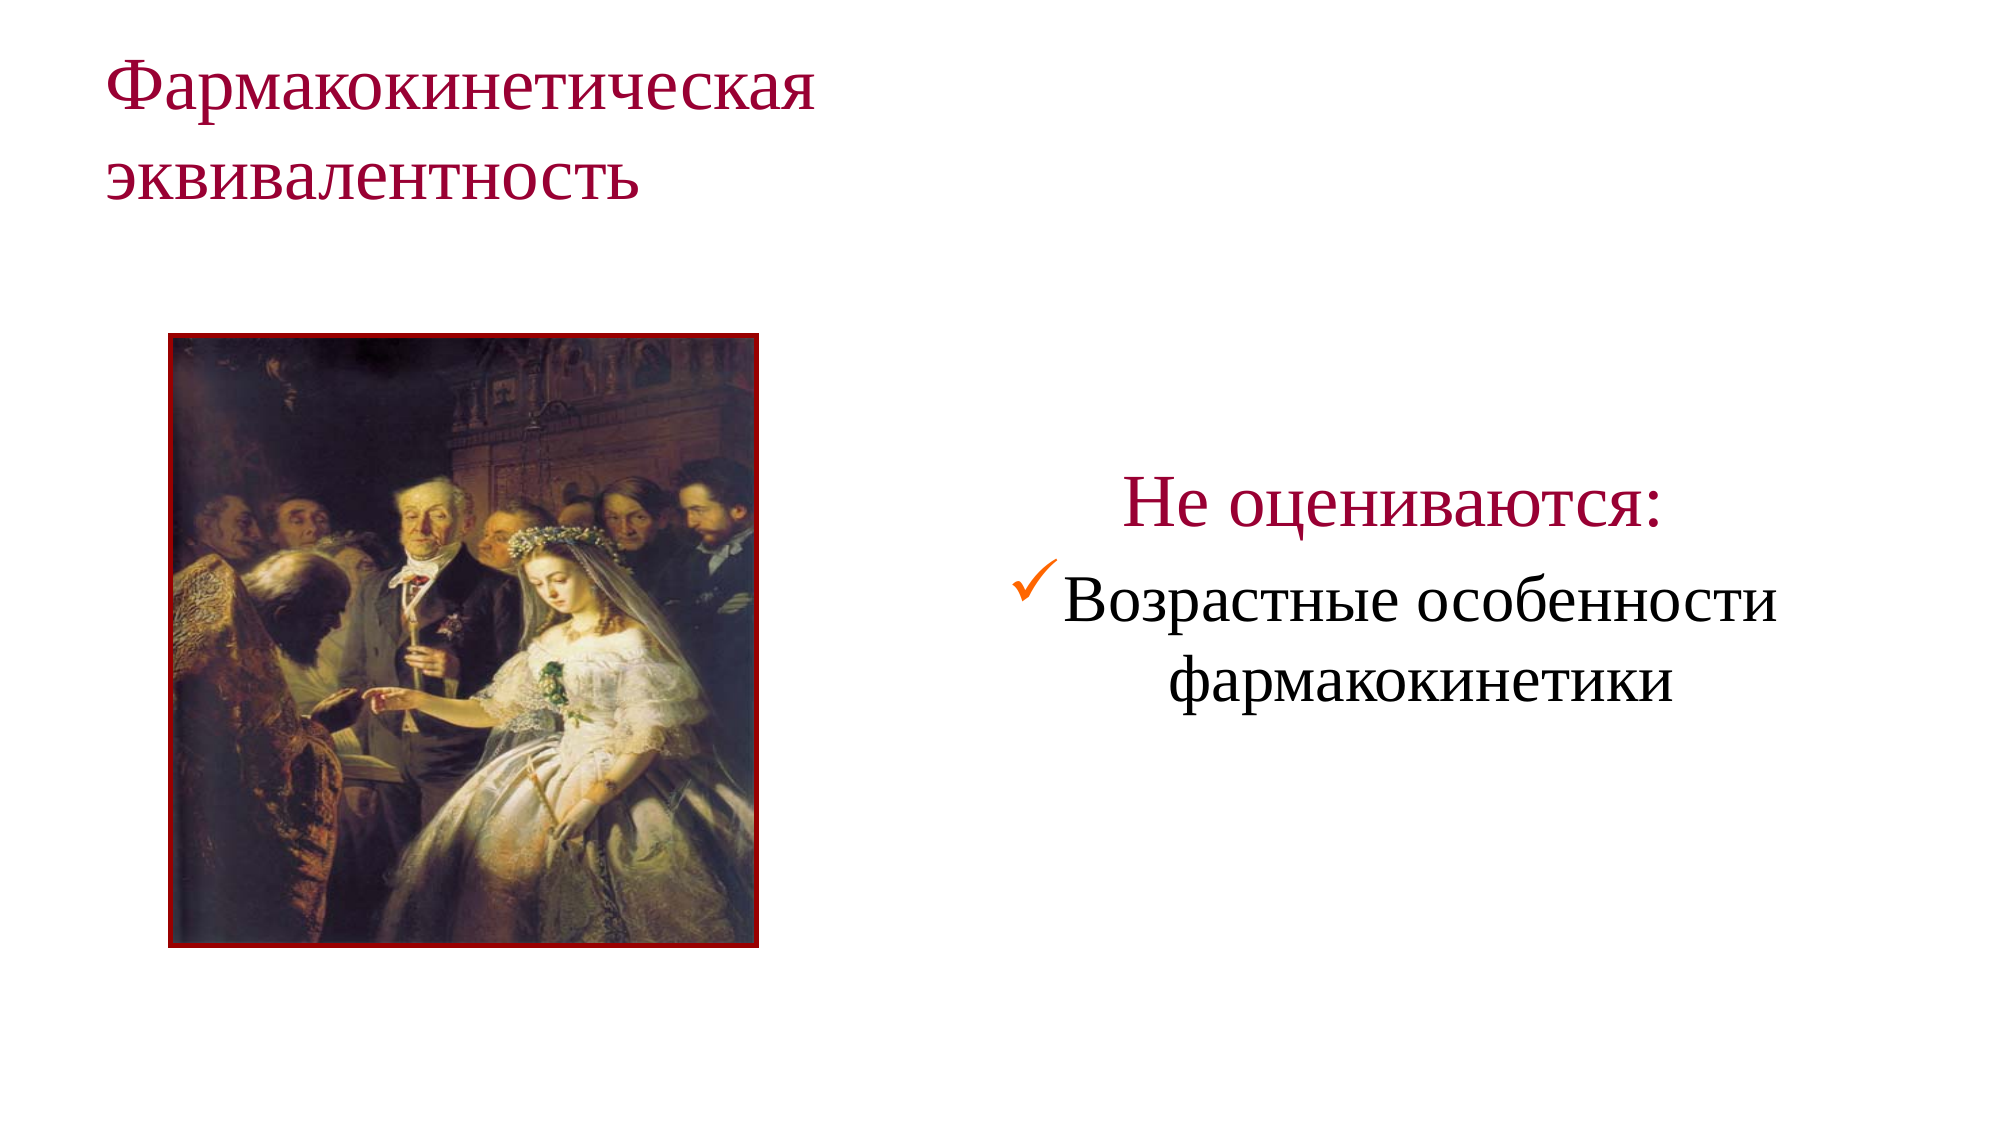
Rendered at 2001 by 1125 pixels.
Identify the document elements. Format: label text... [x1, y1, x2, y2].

text_box Фармакокинетическая эквивалентность [90, 31, 2000, 219]
text_box Не оцениваются: Возрастные особенности фармакокинетики [873, 444, 1914, 964]
picture [172, 337, 755, 944]
